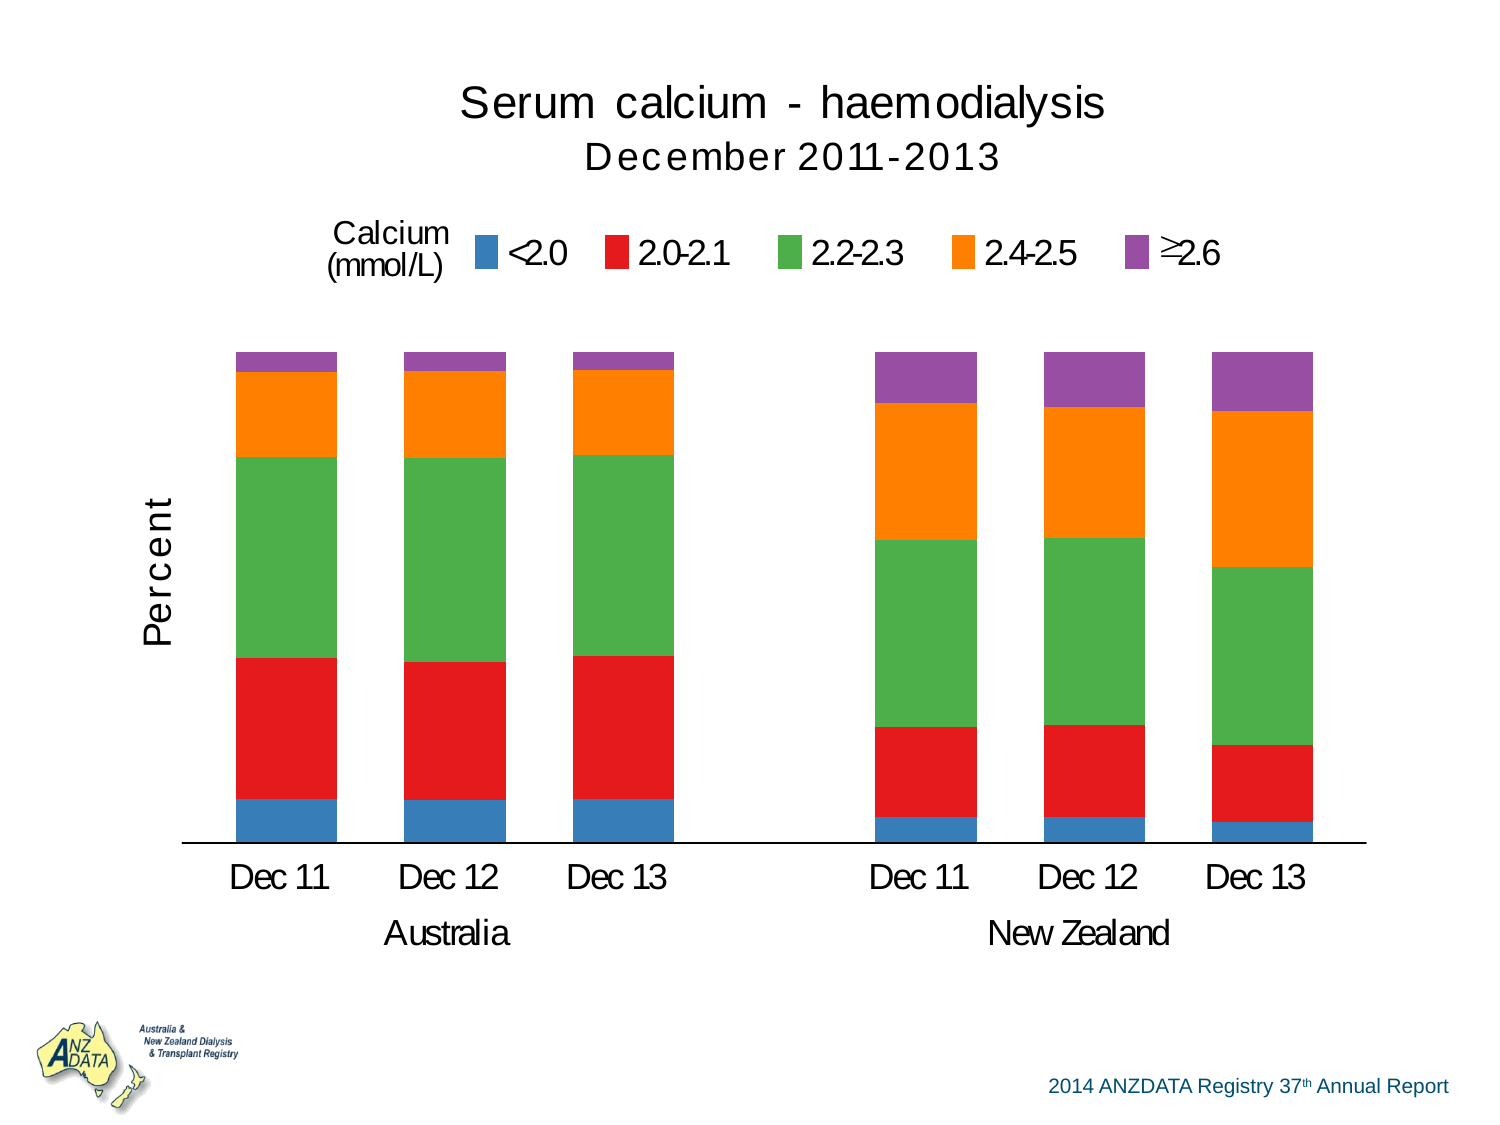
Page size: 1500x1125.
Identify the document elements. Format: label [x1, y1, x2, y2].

picture [1306, 1078, 1311, 1087]
picture [29, 1016, 243, 1118]
picture [100, 42, 1400, 988]
